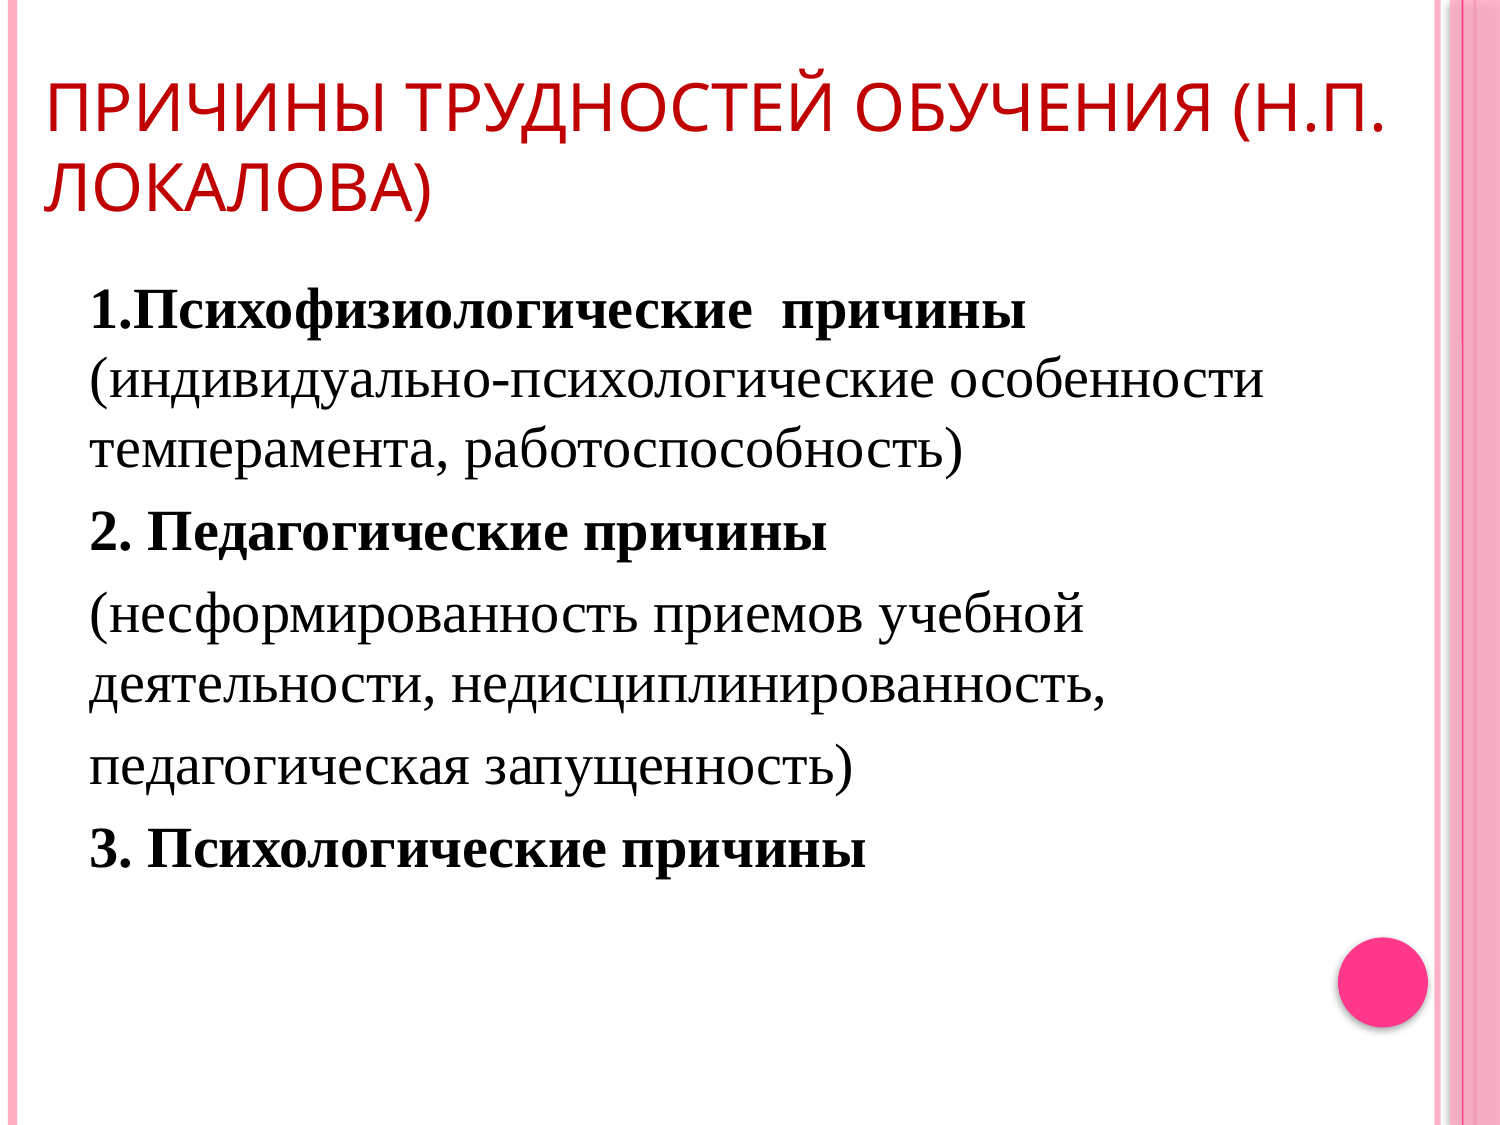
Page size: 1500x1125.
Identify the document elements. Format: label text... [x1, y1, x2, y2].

title Причины трудностей обучения (Н.П. Локалова) [29, 45, 1425, 233]
list 1.Психофизиологические причины (индивидуально-психологические особенности темперамента, работоспособность) 2. Педагогические причины (несформированность приемов учебной деятельности, недисциплинированность, педагогическая запущенность) 3. Психологические причины [75, 262, 1300, 1062]
